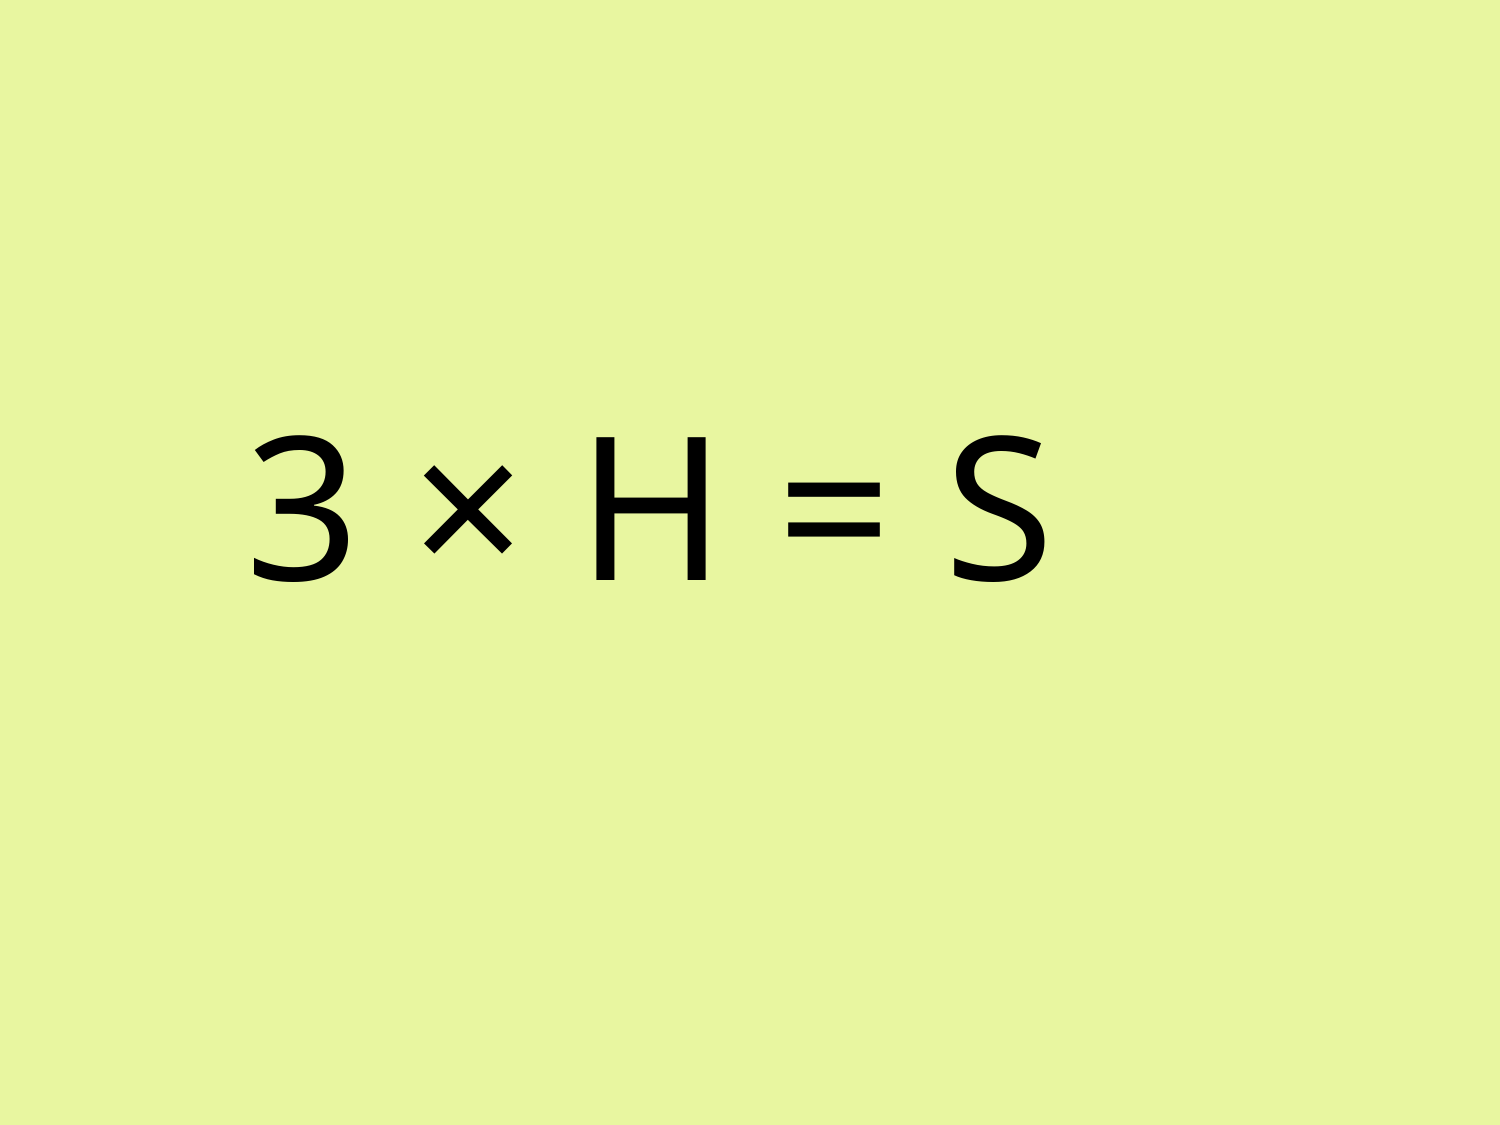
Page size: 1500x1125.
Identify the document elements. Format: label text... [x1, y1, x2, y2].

text_box 3 × H = S [230, 373, 1294, 629]
